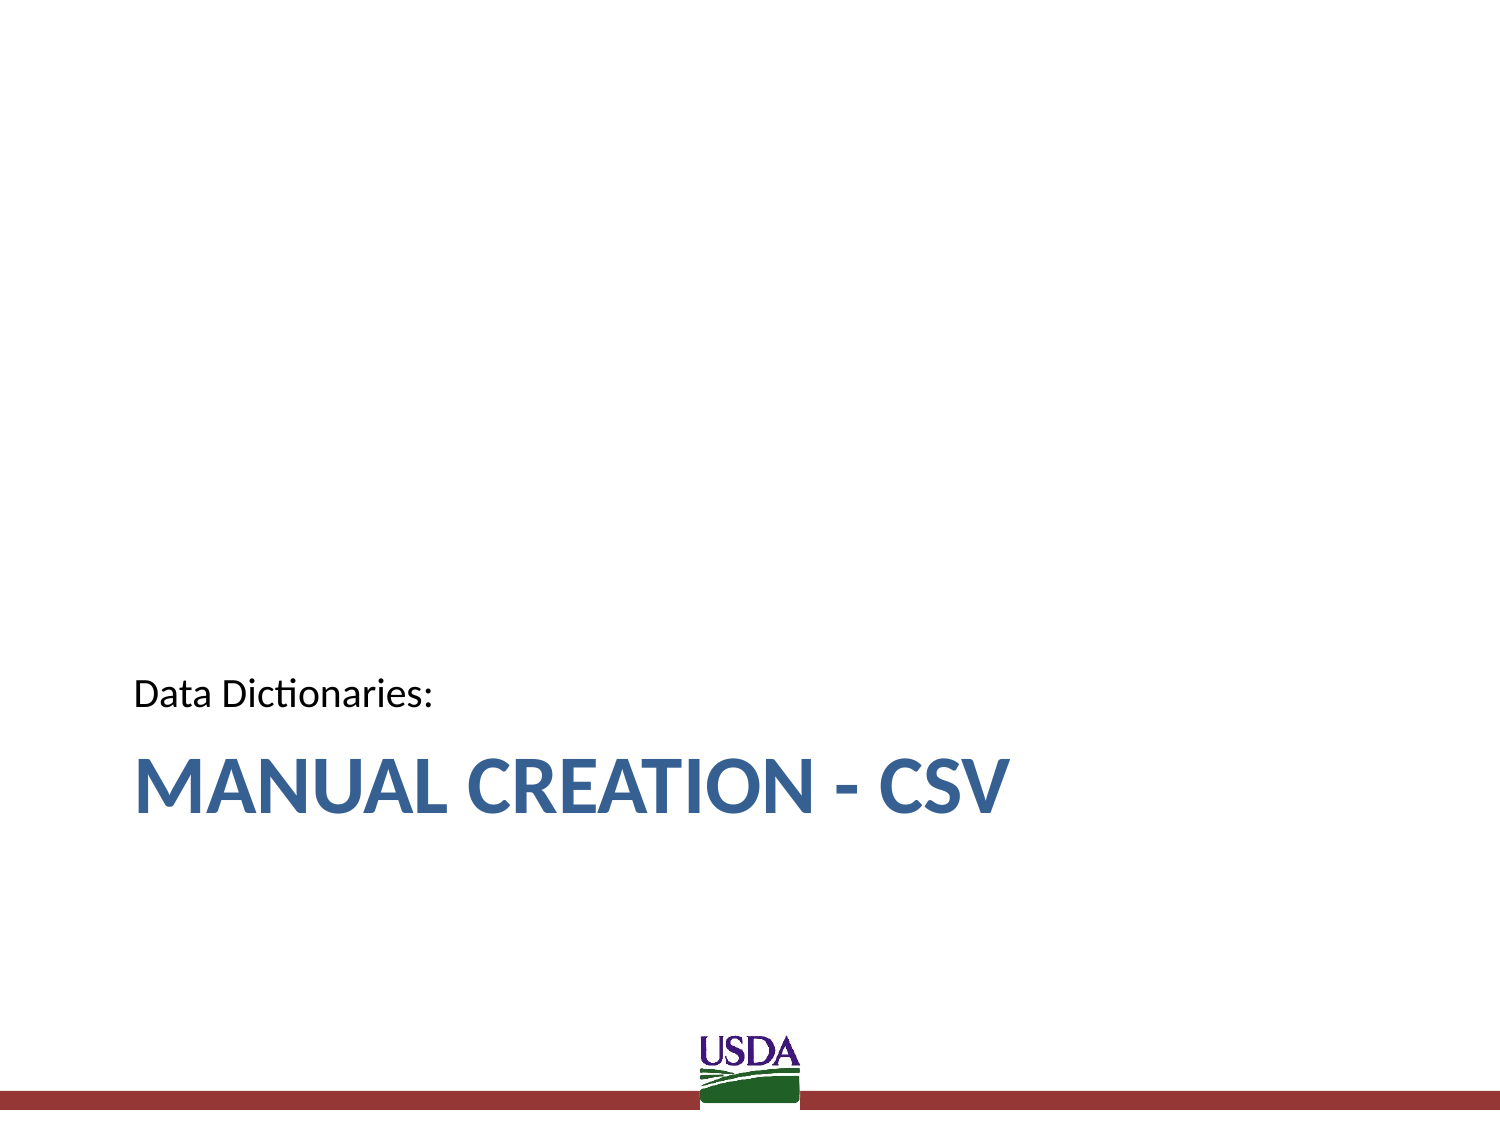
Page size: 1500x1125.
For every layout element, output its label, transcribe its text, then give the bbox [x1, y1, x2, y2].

picture [699, 1034, 801, 1104]
list Data Dictionaries: [118, 476, 1394, 722]
title Manual Creation - CSV [118, 722, 1394, 947]
